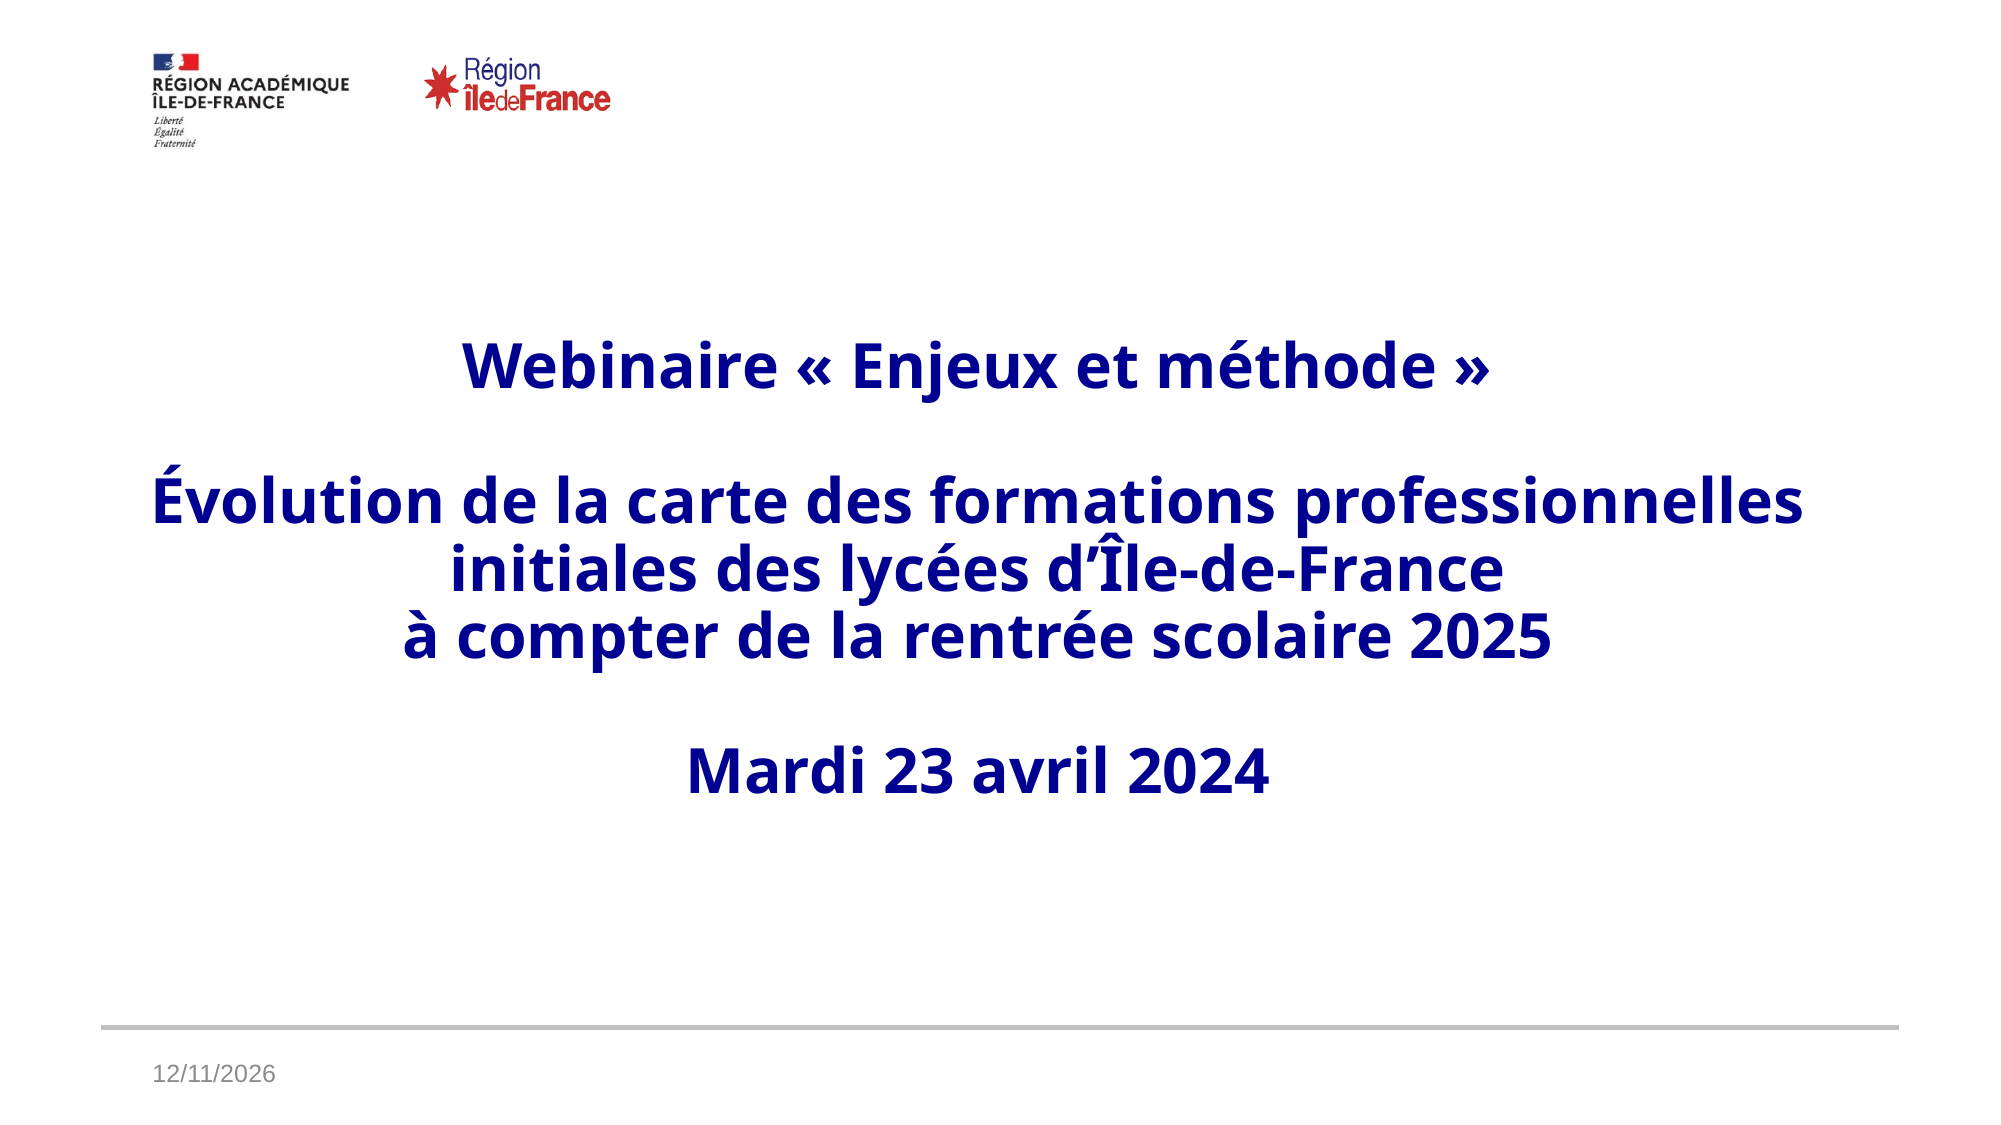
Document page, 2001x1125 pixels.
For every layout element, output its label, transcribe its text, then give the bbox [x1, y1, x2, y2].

picture [137, 37, 365, 163]
picture [404, 46, 630, 127]
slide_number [137, 1042, 588, 1103]
title Webinaire « Enjeux et méthode » Évolution de la carte des formations professionnelles initiales des lycées d’Île-de-France à compter de la rentrée scolaire 2025 Mardi 23 avril 2024 [85, 289, 1871, 890]
